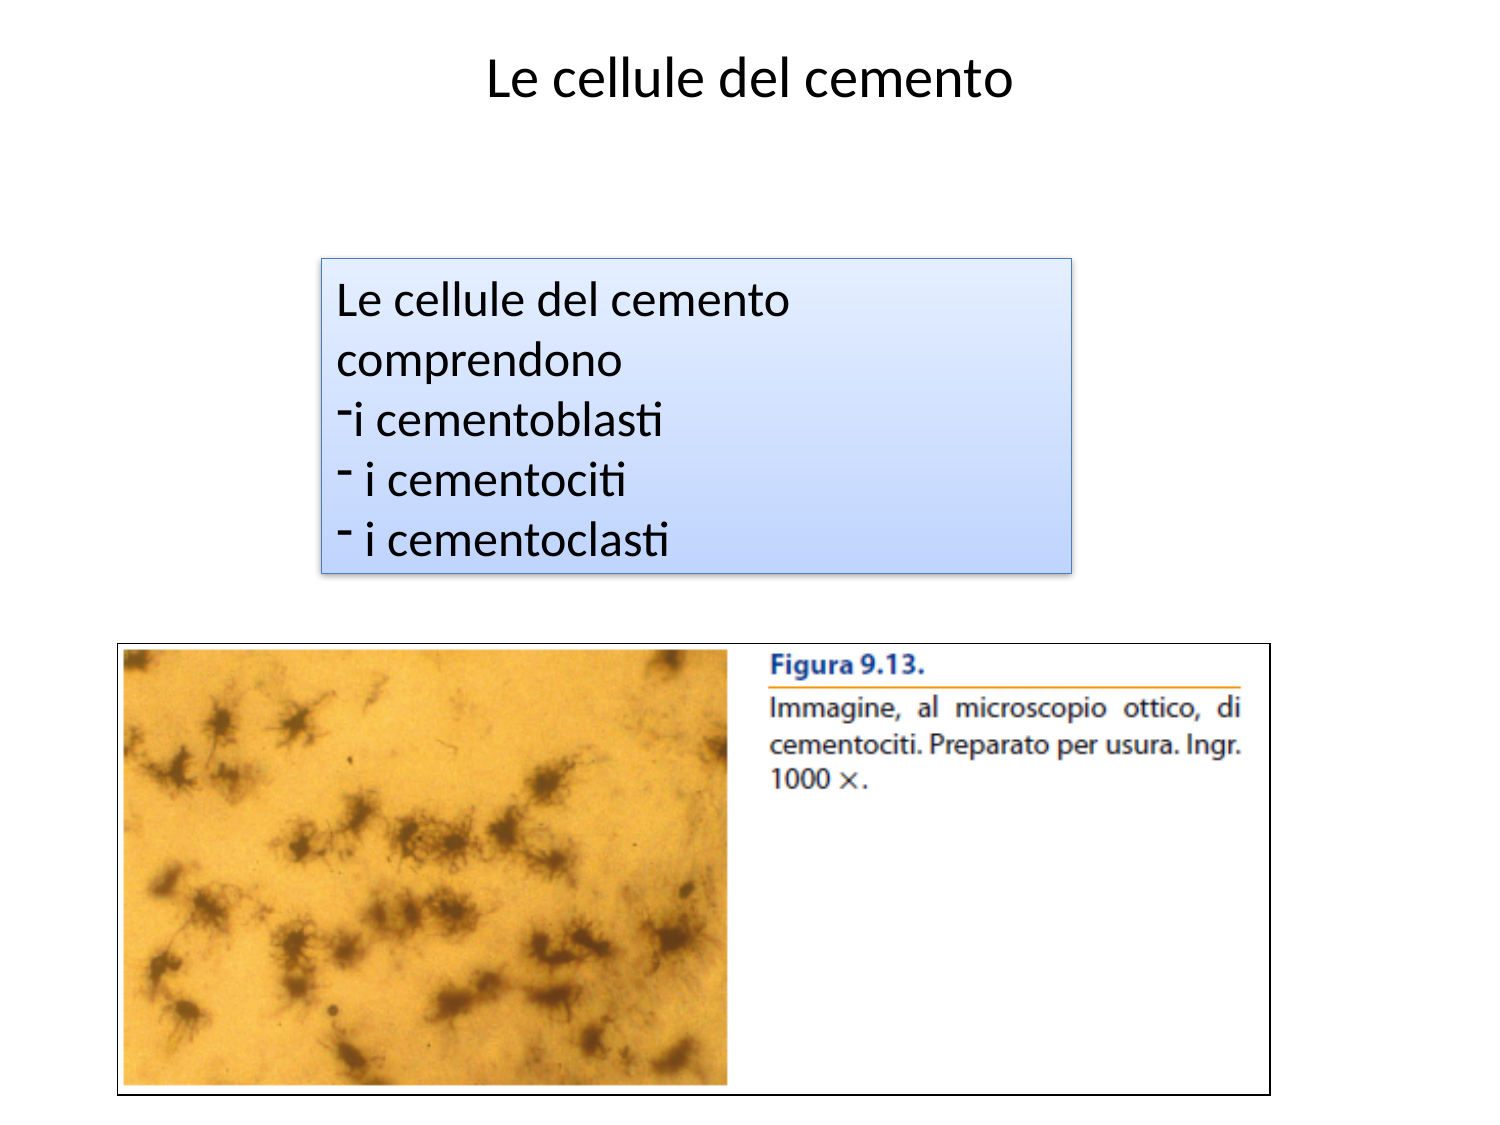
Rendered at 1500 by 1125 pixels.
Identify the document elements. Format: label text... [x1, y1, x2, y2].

picture [117, 643, 1270, 1095]
text_box Le cellule del cemento comprendono i cementoblasti i cementociti i cementoclasti [321, 258, 1072, 574]
title Le cellule del cemento [75, 45, 1425, 103]
